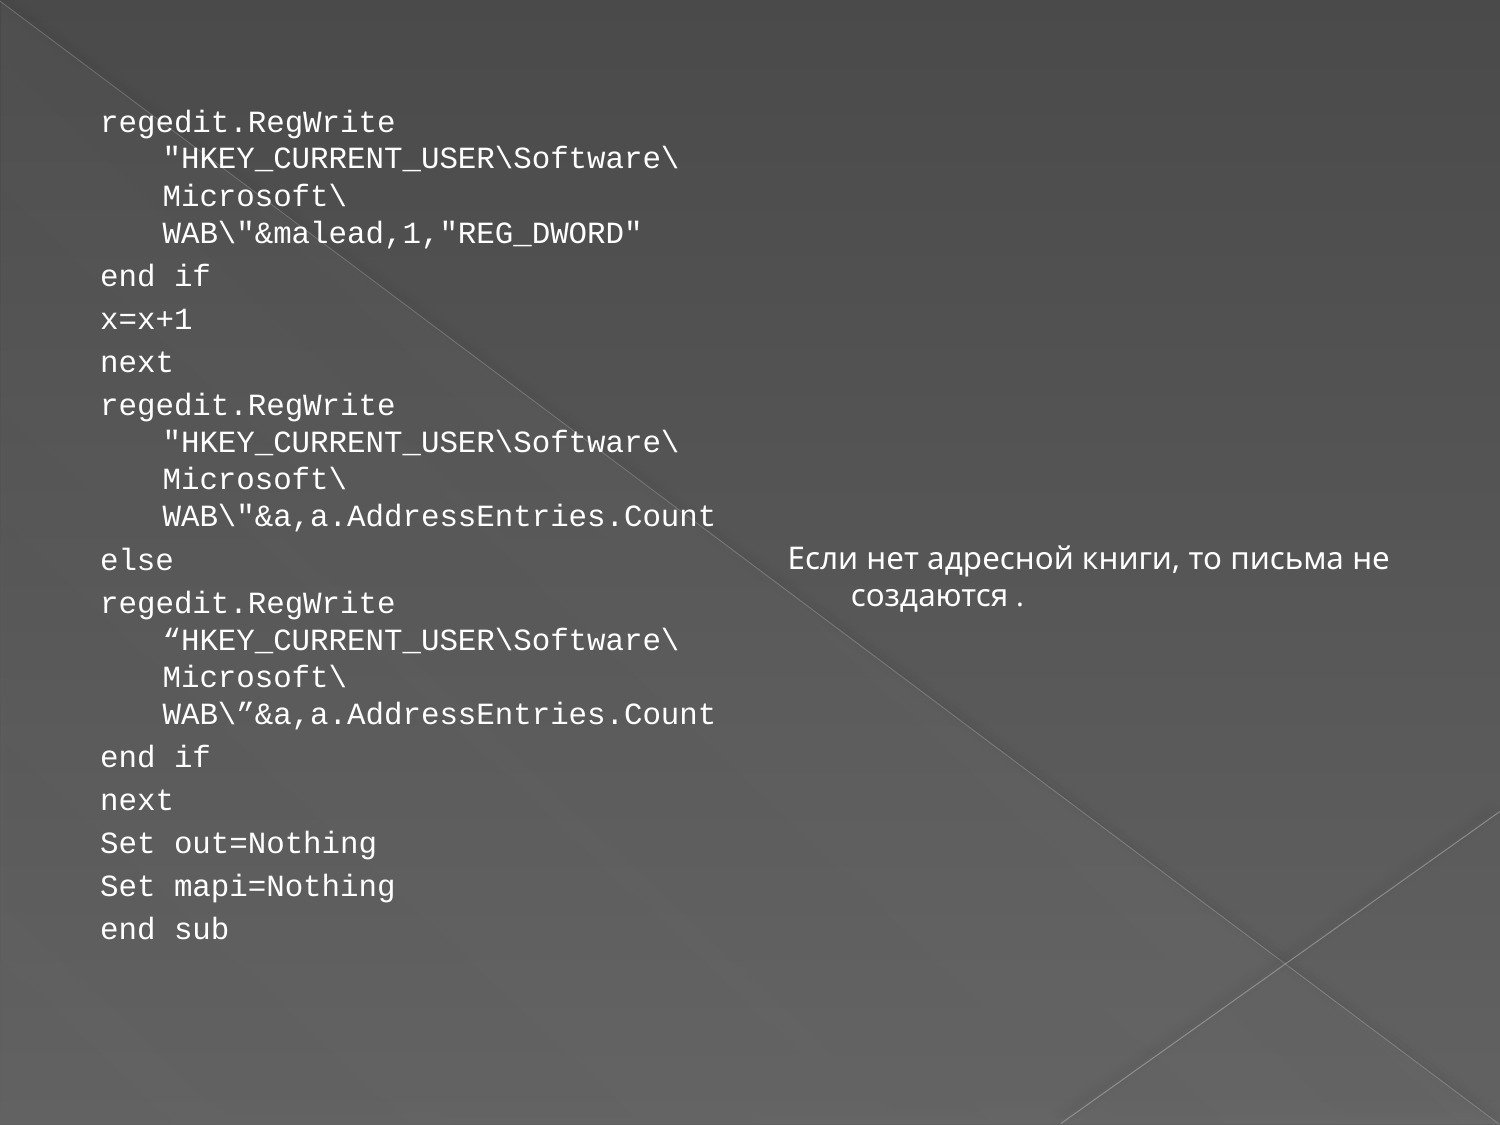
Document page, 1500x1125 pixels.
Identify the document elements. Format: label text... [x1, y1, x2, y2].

list regedit.RegWrite "HKEY_CURRENT_USER\Software\Microsoft\WAB\"&malead,1,"REG_DWORD" end if x=x+1 next regedit.RegWrite "HKEY_CURRENT_USER\Software\Microsoft\WAB\"&a,a.AddressEntries.Count else regedit.RegWrite “HKEY_CURRENT_USER\Software\Microsoft\WAB\”&a,a.AddressEntries.Count end if next Set out=Nothing Set mapi=Nothing end sub [75, 93, 738, 1025]
list Если нет адресной книги, то письма не создаются . [762, 93, 1425, 1025]
